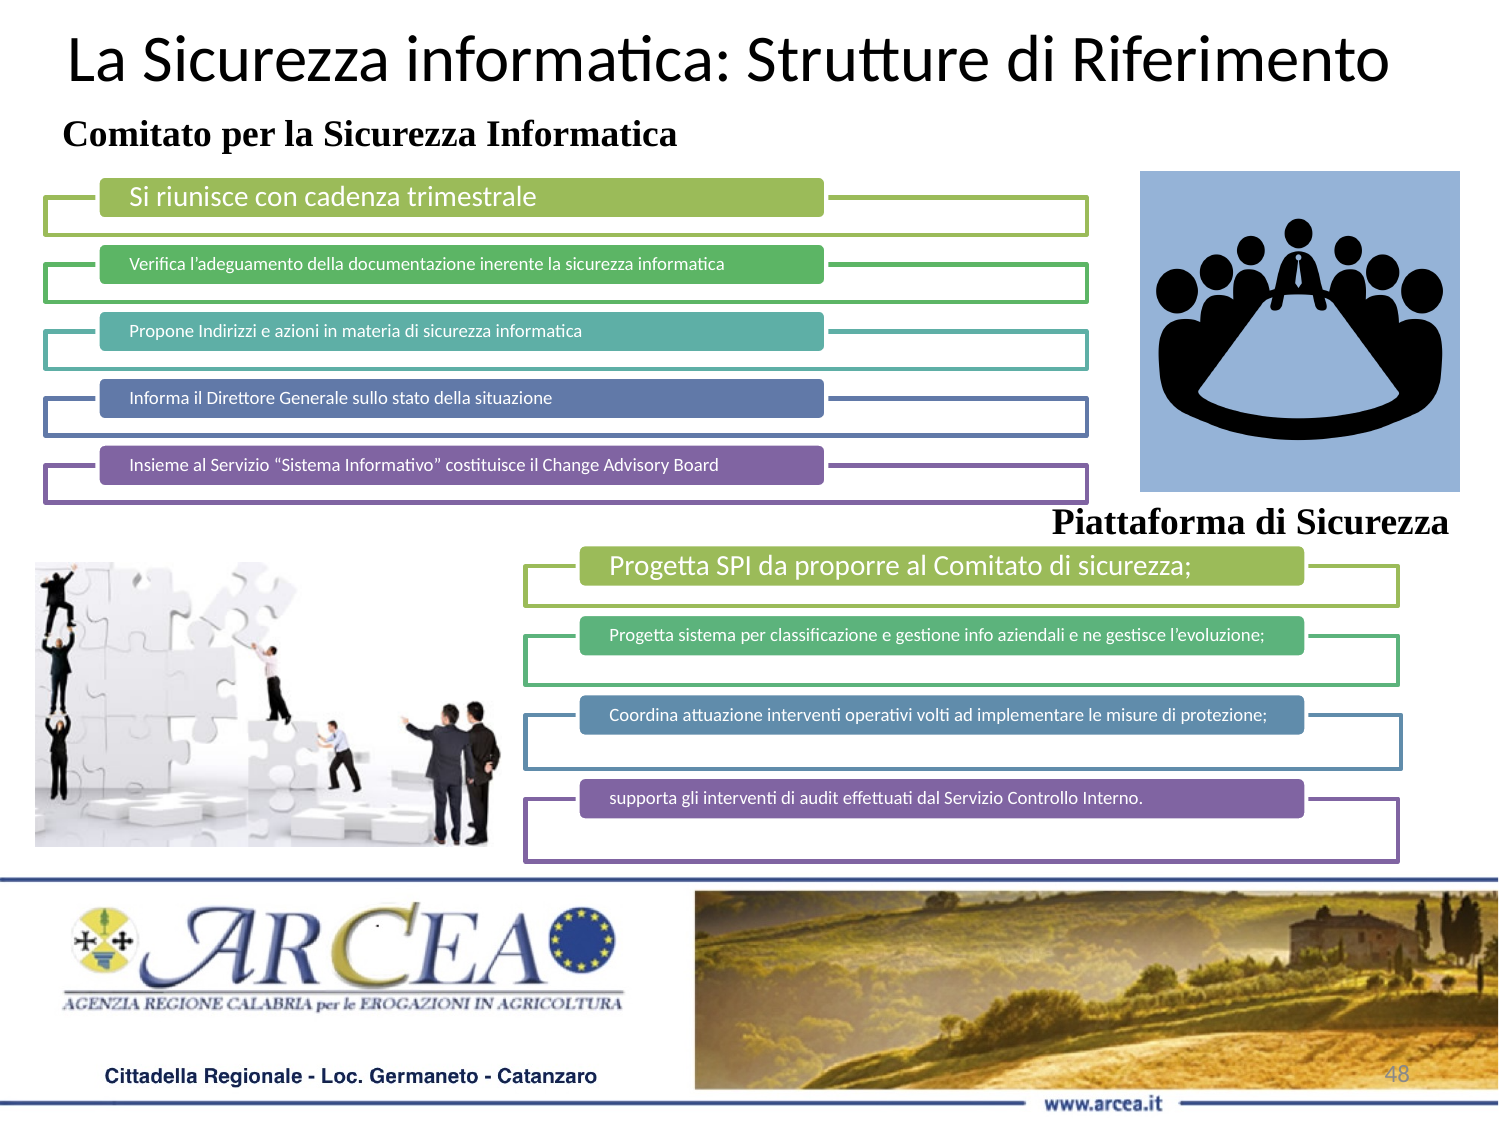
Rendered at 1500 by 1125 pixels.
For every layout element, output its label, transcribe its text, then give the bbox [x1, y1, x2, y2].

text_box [525, 538, 1500, 868]
picture [34, 562, 502, 847]
text_box Piattaforma di Sicurezza [1037, 489, 1500, 537]
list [45, 174, 1087, 504]
text_box Comitato per la Sicurezza Informatica [47, 101, 908, 162]
slide_number 48 [1074, 1042, 1425, 1103]
picture [0, 871, 1499, 1125]
list La Sicurezza informatica: Strutture di Riferimento [53, 7, 1479, 161]
picture [1139, 170, 1461, 492]
